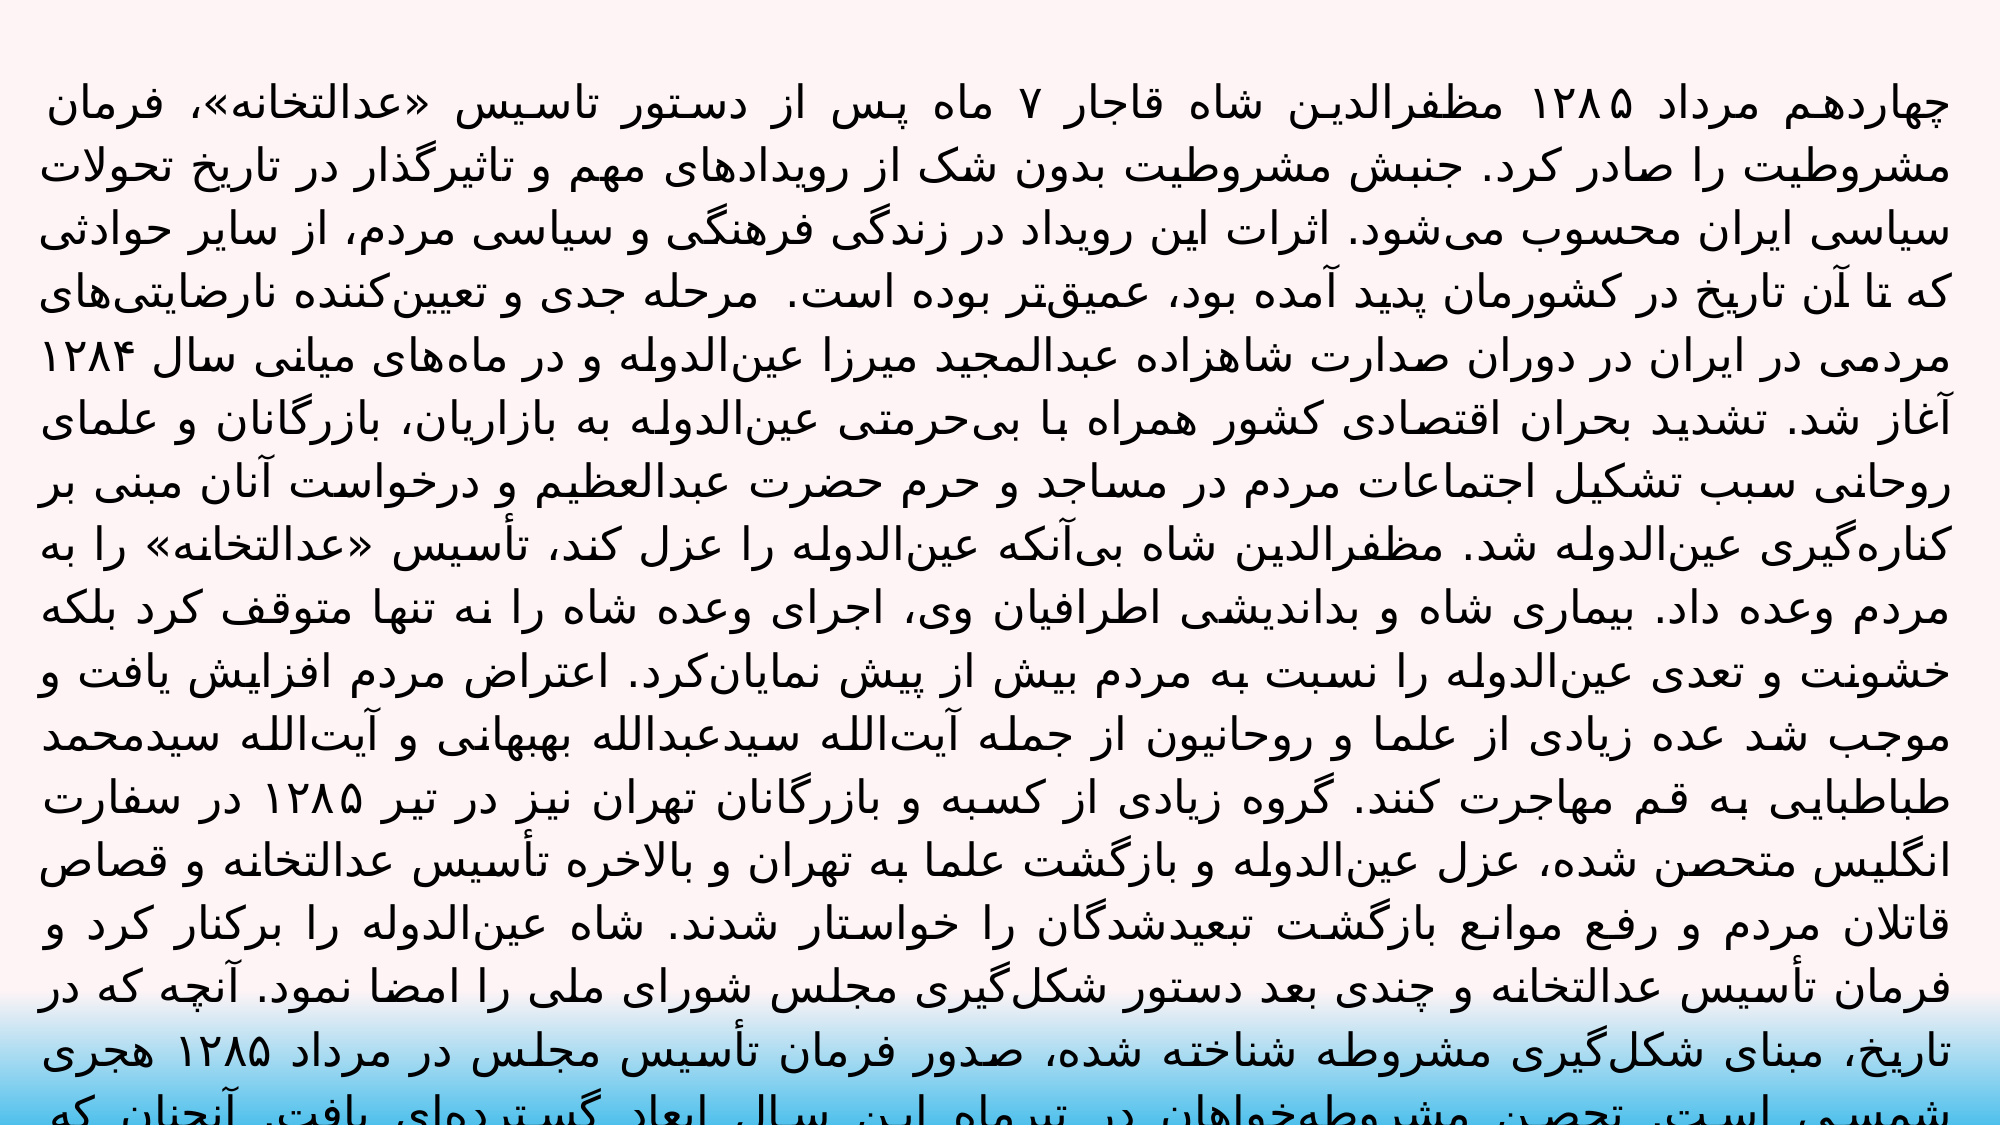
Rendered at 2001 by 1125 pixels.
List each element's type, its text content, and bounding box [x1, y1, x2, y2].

text_box چهاردهم مرداد ۱۲۸۵ مظفرالدین شاه قاجار ۷ ماه پس از دستور تاسیس «عدالتخانه»، فرمان مشروطیت را صادر کرد. جنبش مشروطیت بدون شک از رویدادهای مهم و تاثیرگذار در تاریخ تحولات سیاسی ایران محسوب می‌شود. اثرات این رویداد در زندگی فرهنگی و سیاسی مردم، از سایر حوادثی که تا آن تاریخ در کشورمان پدید آمده بود، عمیق‌تر بوده است. مرحله جدی و تعیین‌کننده نارضایتی‌های مردمی در ایران در دوران صدارت شاهزاده عبدالمجید میرزا عین‌الدوله و در ماه‌های میانی سال ۱۲۸۴ آغاز شد. تشدید بحران اقتصادی کشور همراه با بی‌حرمتی عین‌الدوله به بازاریان، بازرگانان و علمای روحانی سبب تشکیل اجتماعات مردم در مساجد و حرم حضرت عبدالعظیم و درخواست آنان مبنی بر کناره‌‌گیری عین‌الدوله شد. مظفرالدین شاه بی‌آنکه عین‌الدوله را عزل کند، تأسیس «عدالتخانه» را به مردم وعده داد. بیماری شاه و بداندیشی اطرافیان وی، اجرای وعده شاه را نه تنها متوقف کرد بلکه خشونت و تعدی عین‌الدوله را نسبت به مردم بیش از پیش نمایان‌کرد. اعتراض مردم افزایش یافت و موجب شد عده زیادی از علما و روحانیون از جمله آیت‌الله سیدعبدالله بهبهانی و آیت‌الله سیدمحمد طباطبایی به قم مهاجرت کنند. گروه زیادی از کسبه و بازرگانان تهران نیز در تیر ۱۲۸۵ در سفارت انگلیس متحصن شده، عزل عین‌الدوله و بازگشت علما به تهران و بالاخره تأسیس عدالتخانه و قصاص قاتلان مردم و رفع موانع بازگشت تبعیدشدگان را خواستار شدند. شاه عین‌‌الدوله را برکنار کرد و فرمان تأسیس عدالتخانه و چندی بعد دستور شکل‌گیری مجلس شورای ملی را امضا نمود. آنچه که در تاریخ، مبنای شکل‌گیری مشروطه شناخته شده، صدور فرمان تأسیس مجلس در مرداد ۱۲۸۵ هجری شمسی است. تحصن مشروطه‌خواهان در تیرماه این سال ابعاد گسترده‌ای یافت. آنچنان که مظفرالدین شاه قاجار در ۱۴ مرداد، فرمان برقراری حکومت مشروطه را صادر کرد. [23, 56, 1967, 1125]
